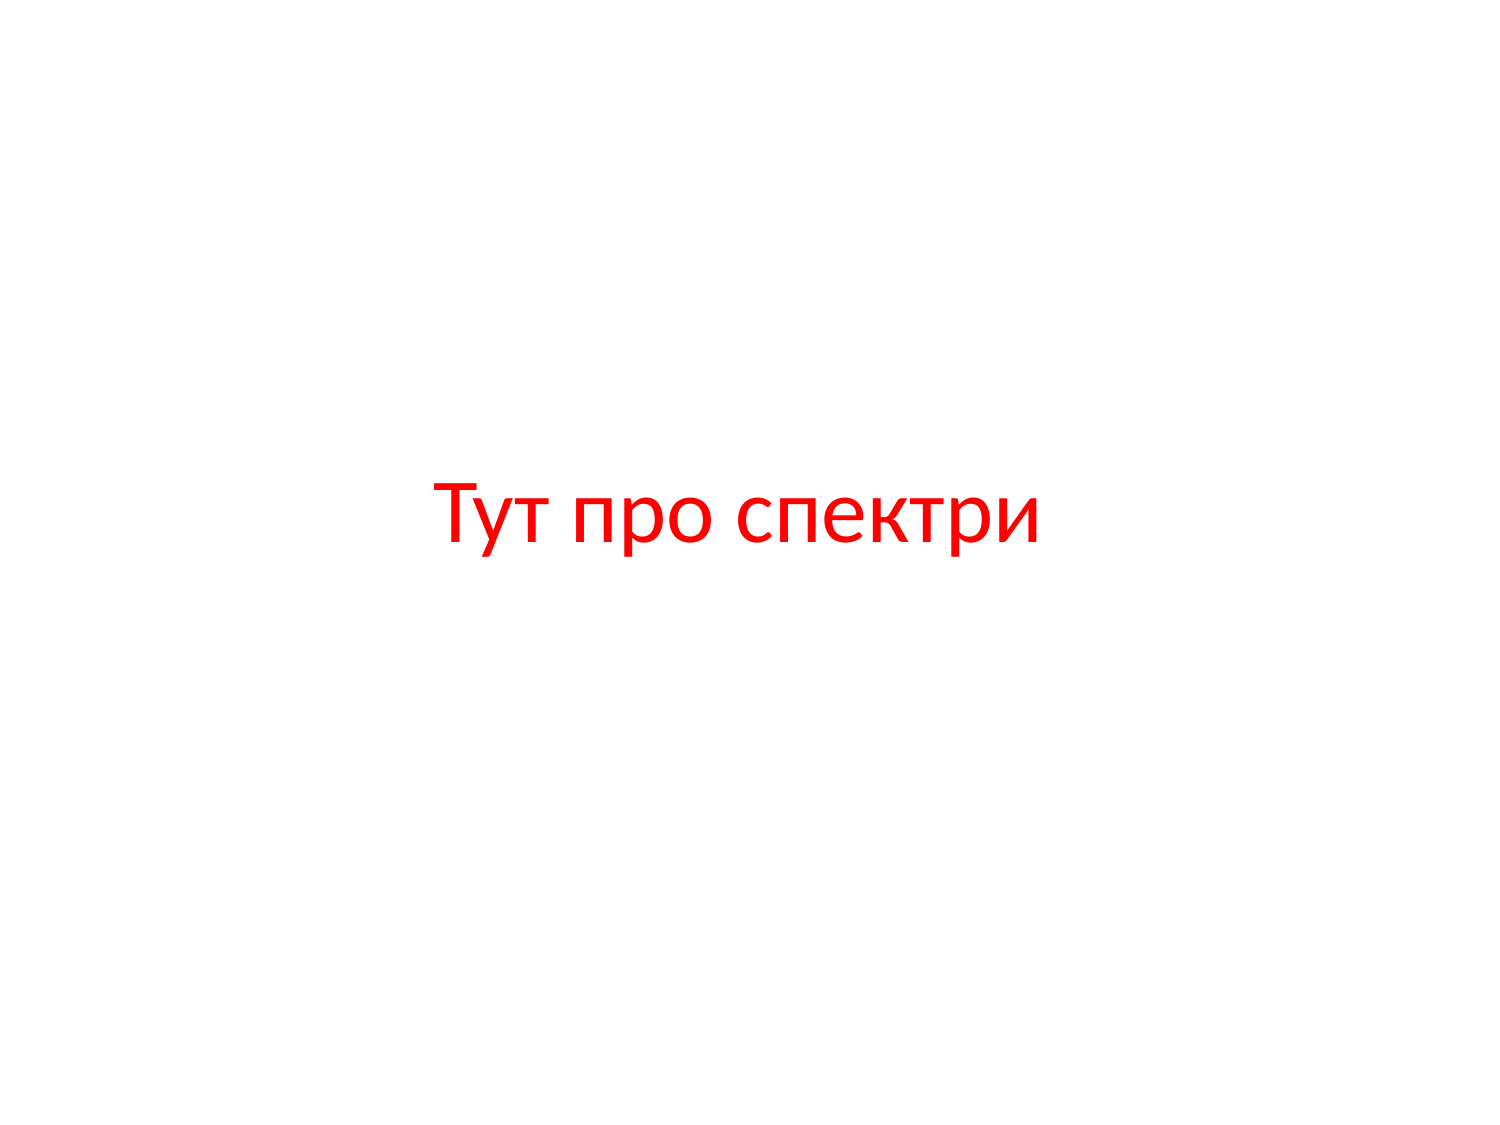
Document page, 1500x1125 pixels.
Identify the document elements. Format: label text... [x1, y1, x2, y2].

text_box Тут про спектри [419, 443, 1500, 568]
